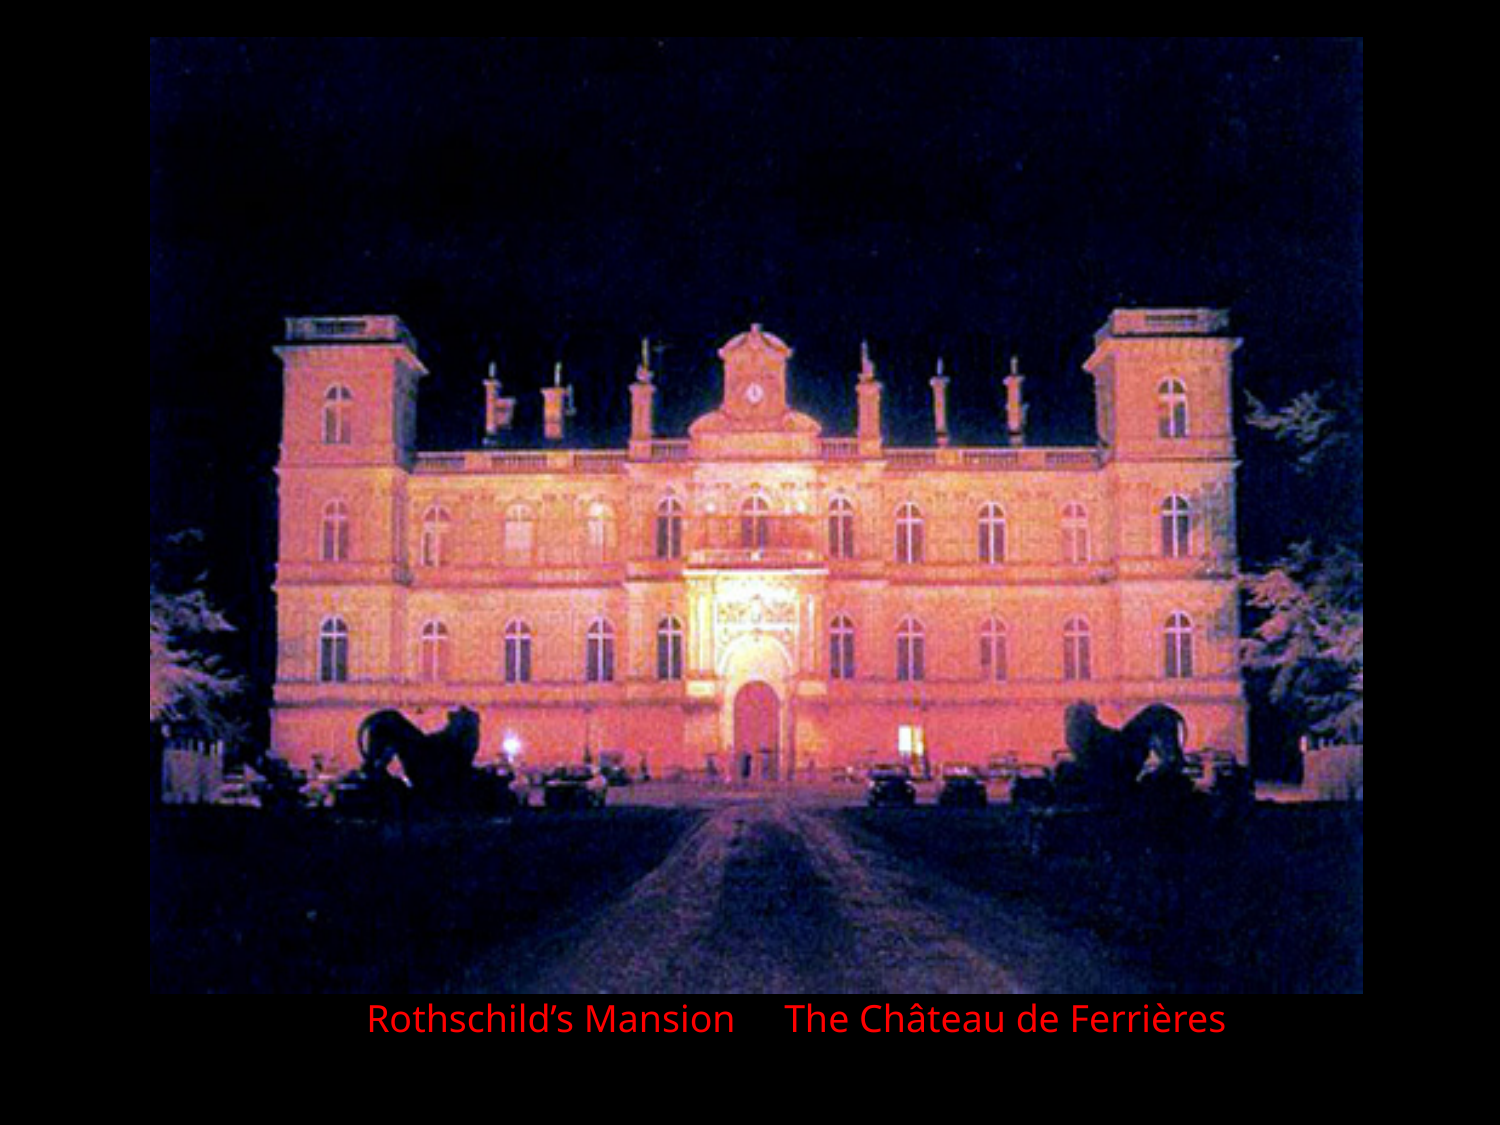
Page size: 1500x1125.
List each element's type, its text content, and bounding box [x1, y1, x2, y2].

text_box Rothschild’s Mansion The Château de Ferrières [312, 1002, 1250, 1048]
picture [149, 37, 1363, 994]
